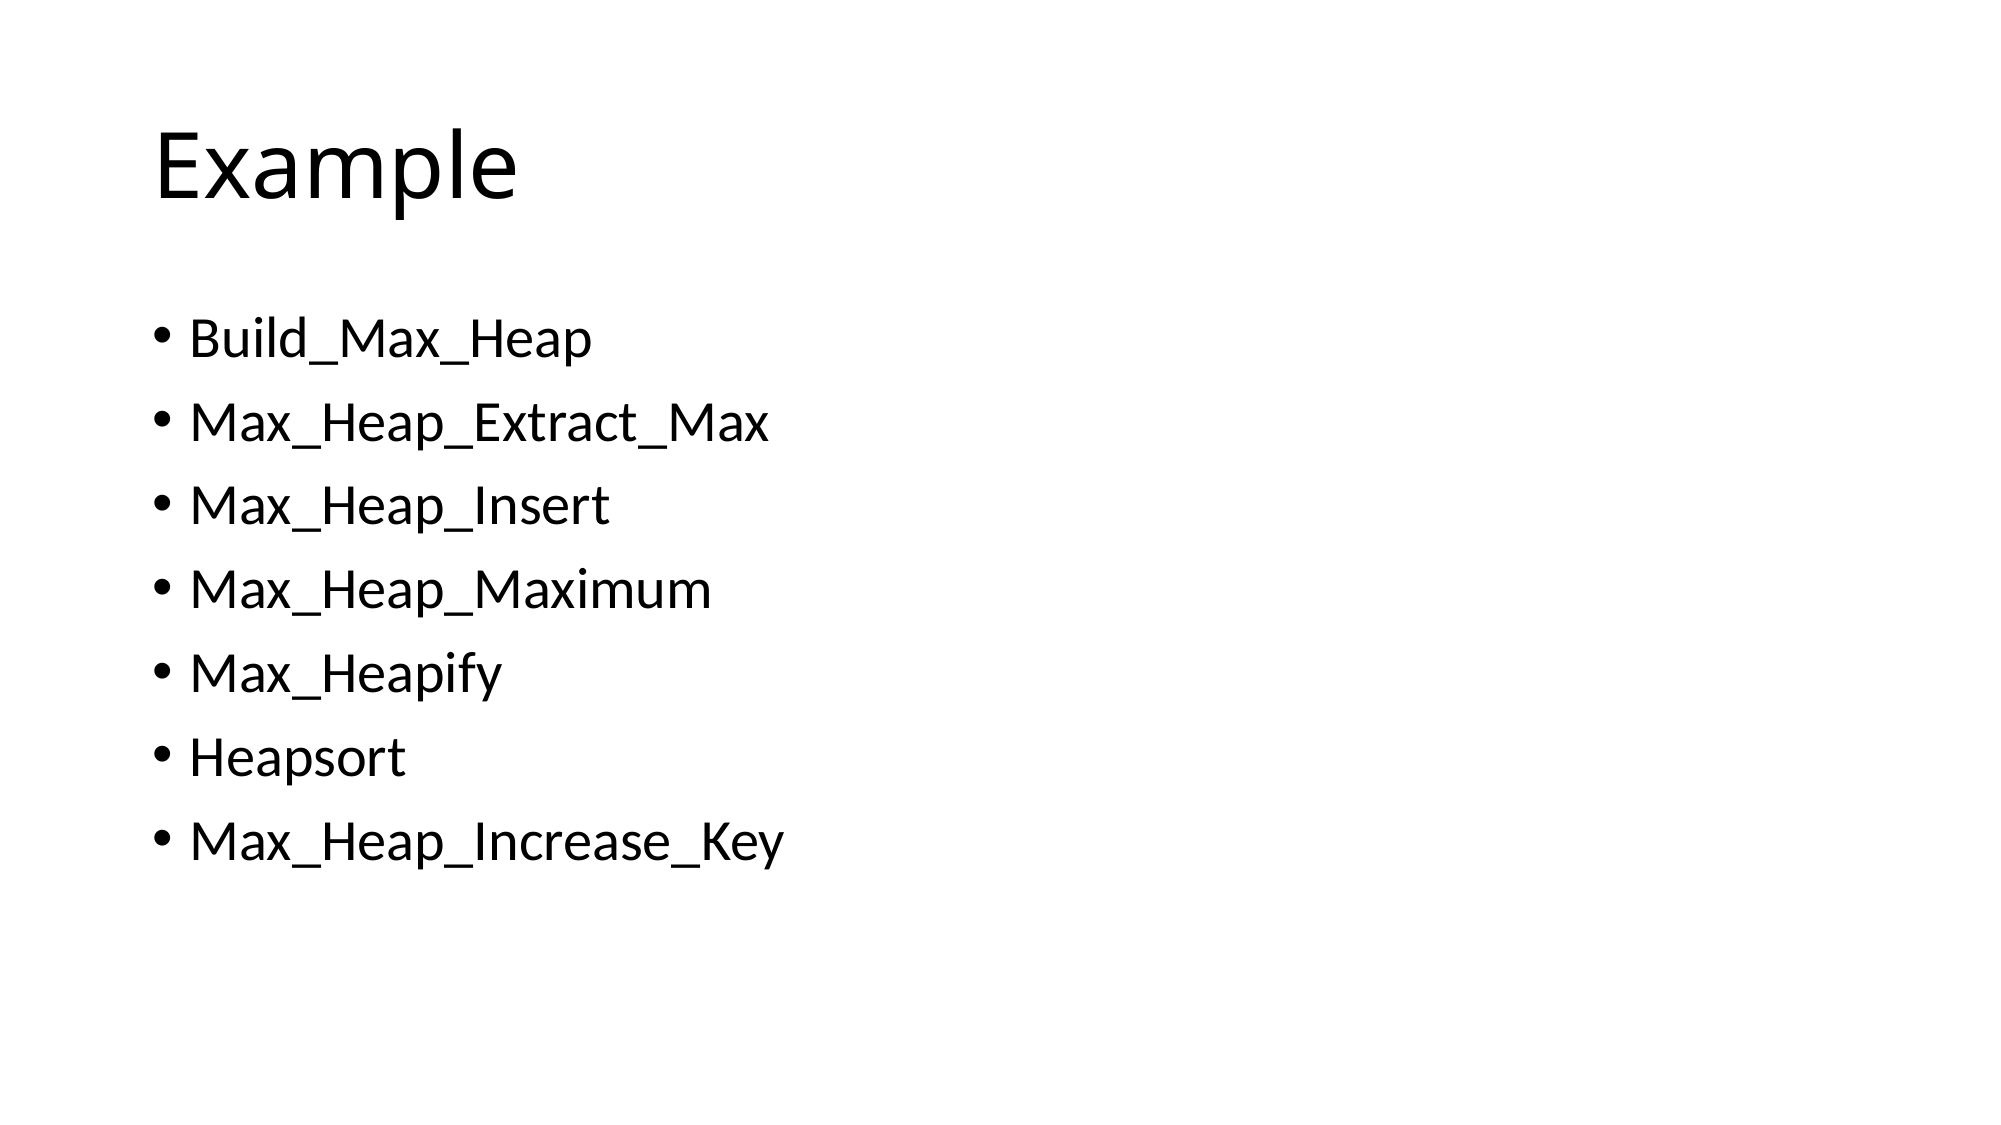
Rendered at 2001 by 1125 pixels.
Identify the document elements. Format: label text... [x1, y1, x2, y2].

title Example [137, 59, 1863, 278]
list Build_Max_Heap Max_Heap_Extract_Max Max_Heap_Insert Max_Heap_Maximum Max_Heapify Heapsort Max_Heap_Increase_Key [137, 299, 1863, 1014]
